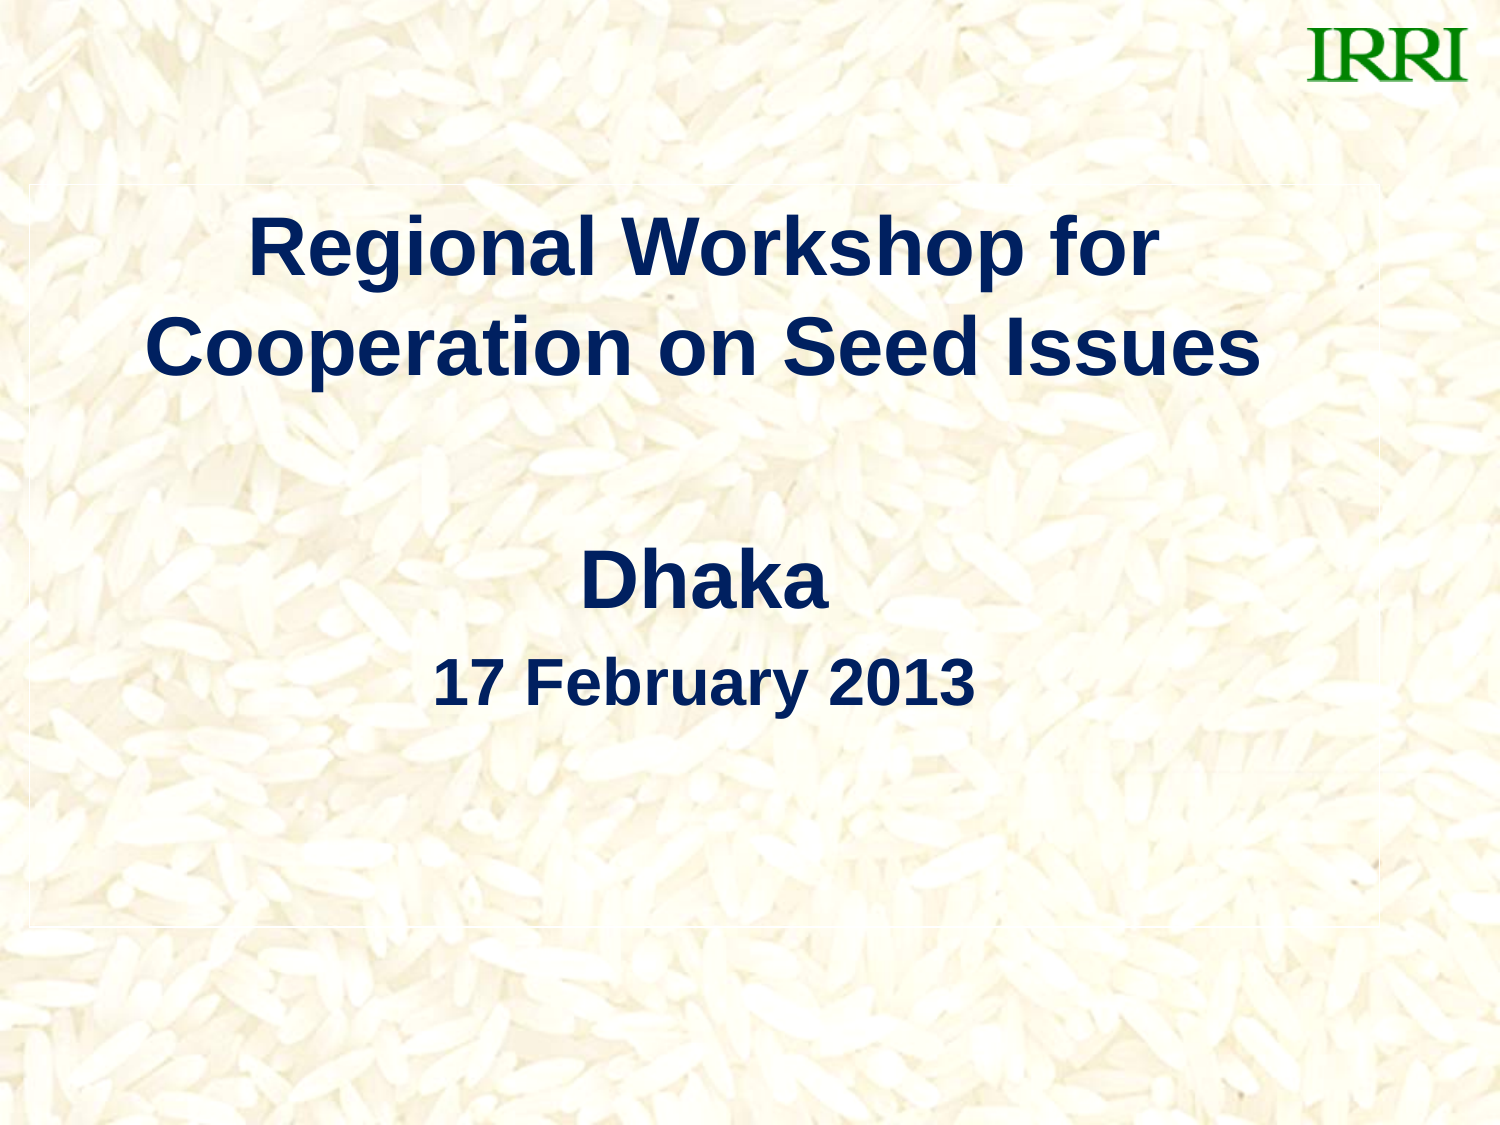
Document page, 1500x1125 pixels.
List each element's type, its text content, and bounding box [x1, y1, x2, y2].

list Regional Workshop for Cooperation on Seed Issues Dhaka 17 February 2013 [29, 184, 1380, 928]
picture [0, 0, 1500, 1125]
